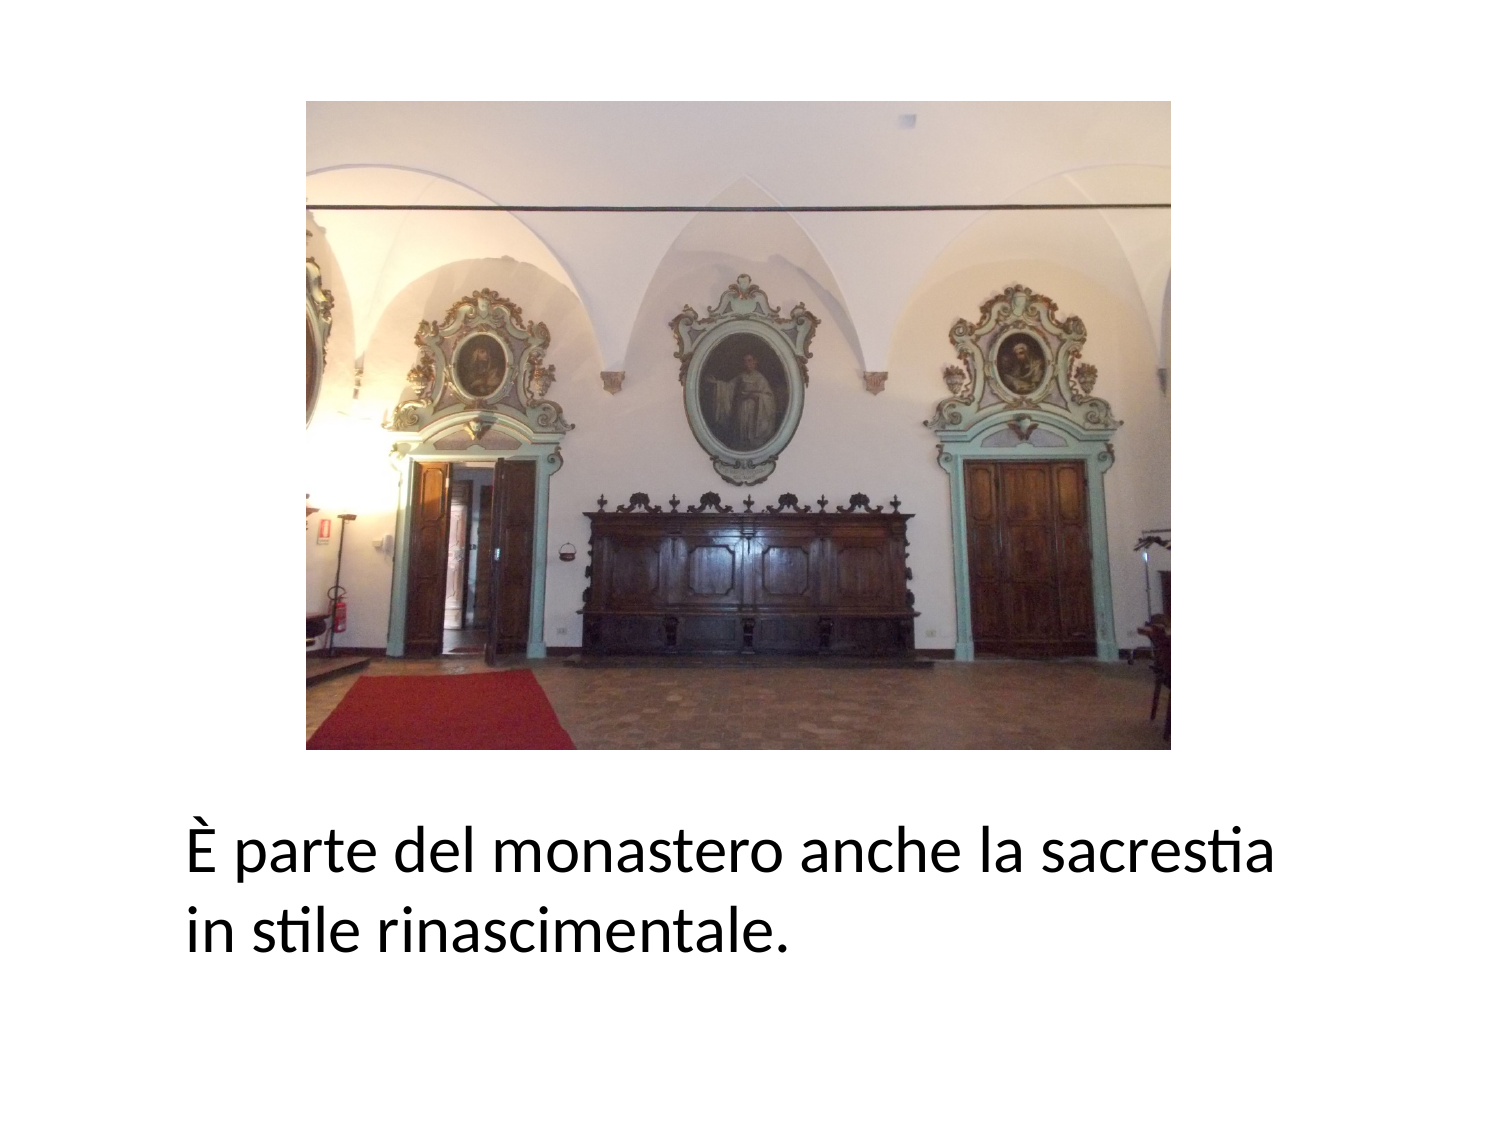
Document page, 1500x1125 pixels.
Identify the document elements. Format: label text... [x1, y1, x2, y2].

picture [306, 101, 1171, 750]
text_box È parte del monastero anche la sacrestia in stile rinascimentale. [171, 798, 1353, 974]
